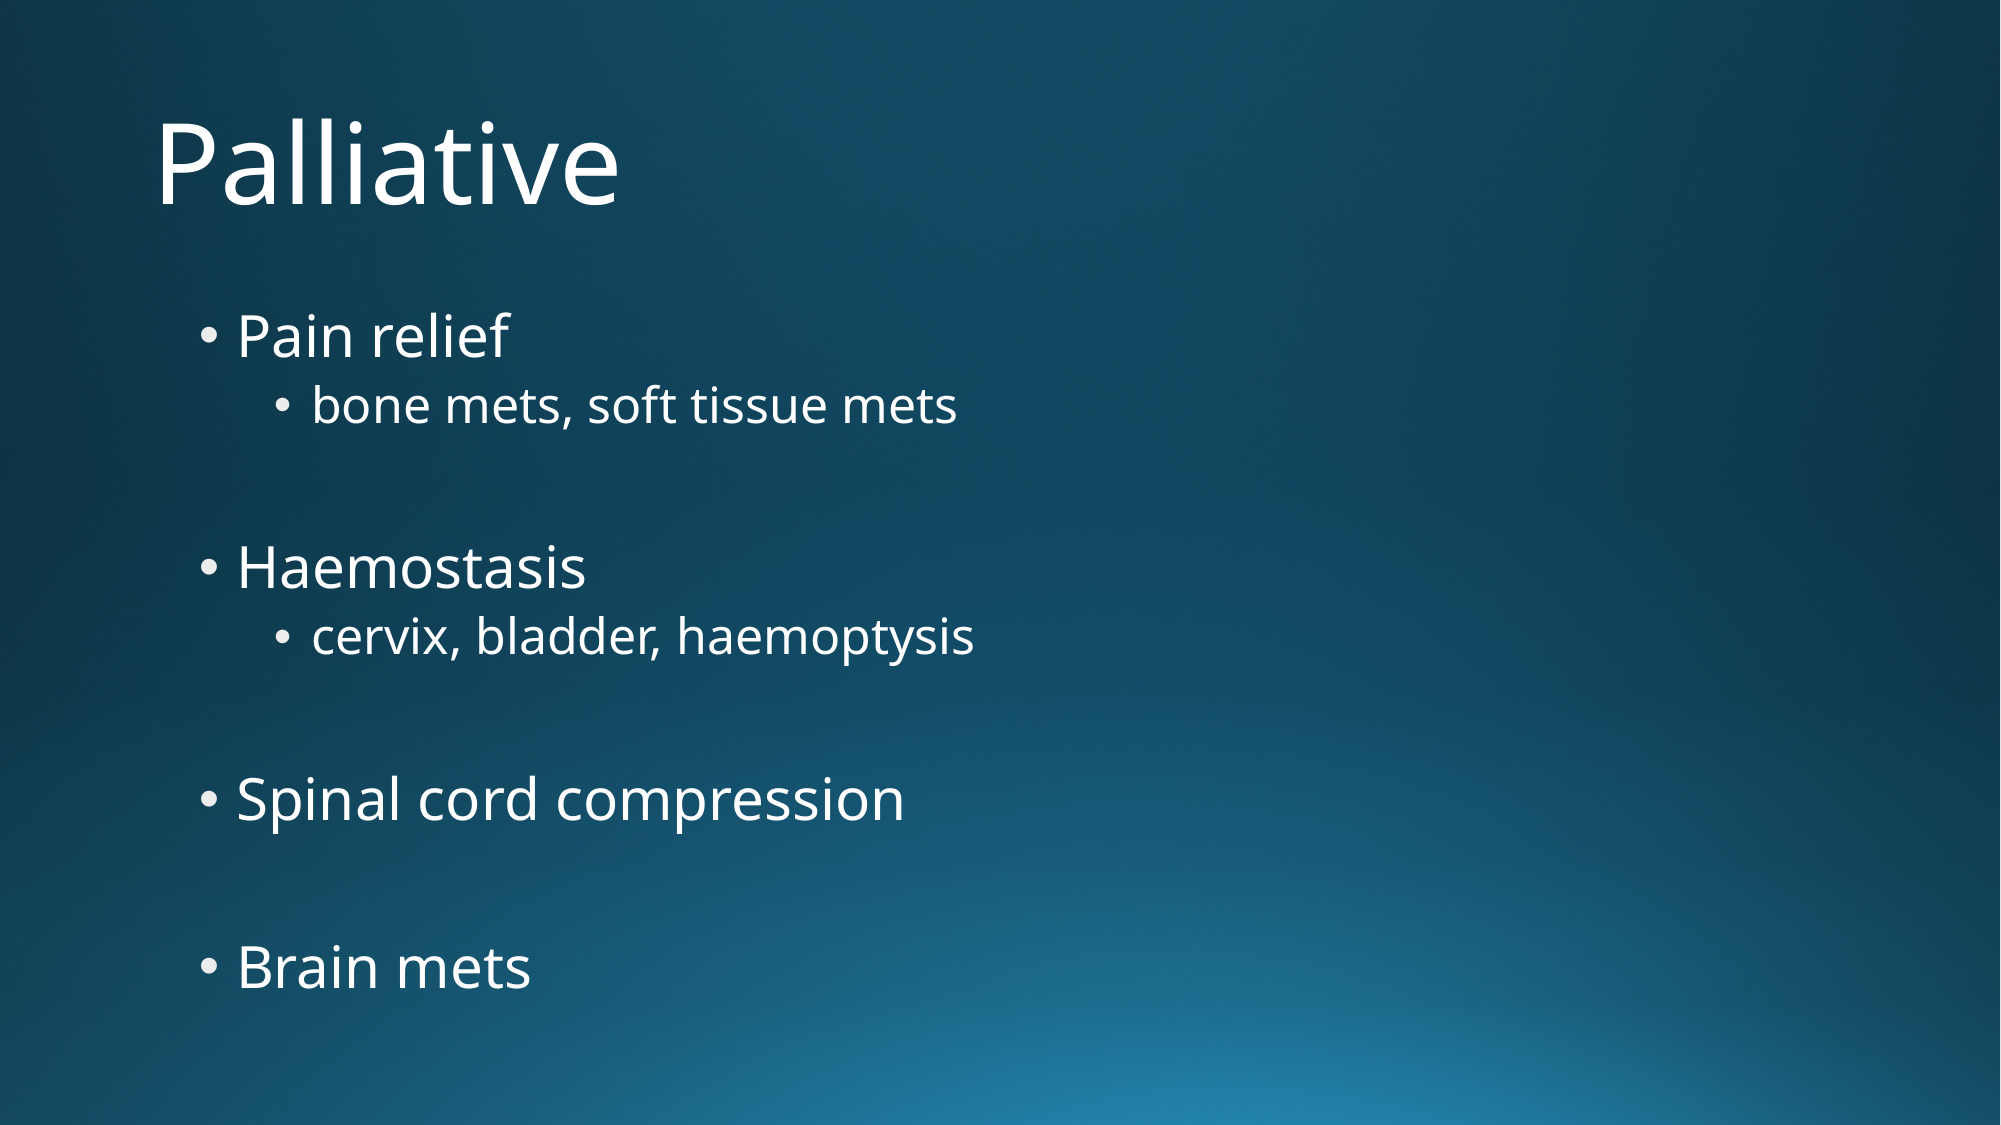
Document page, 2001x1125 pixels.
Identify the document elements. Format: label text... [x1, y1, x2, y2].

picture [0, 0, 2001, 1125]
title Palliative [137, 59, 1863, 278]
list Pain relief bone mets, soft tissue mets Haemostasis cervix, bladder, haemoptysis Spinal cord compression Brain mets [183, 299, 1863, 1014]
